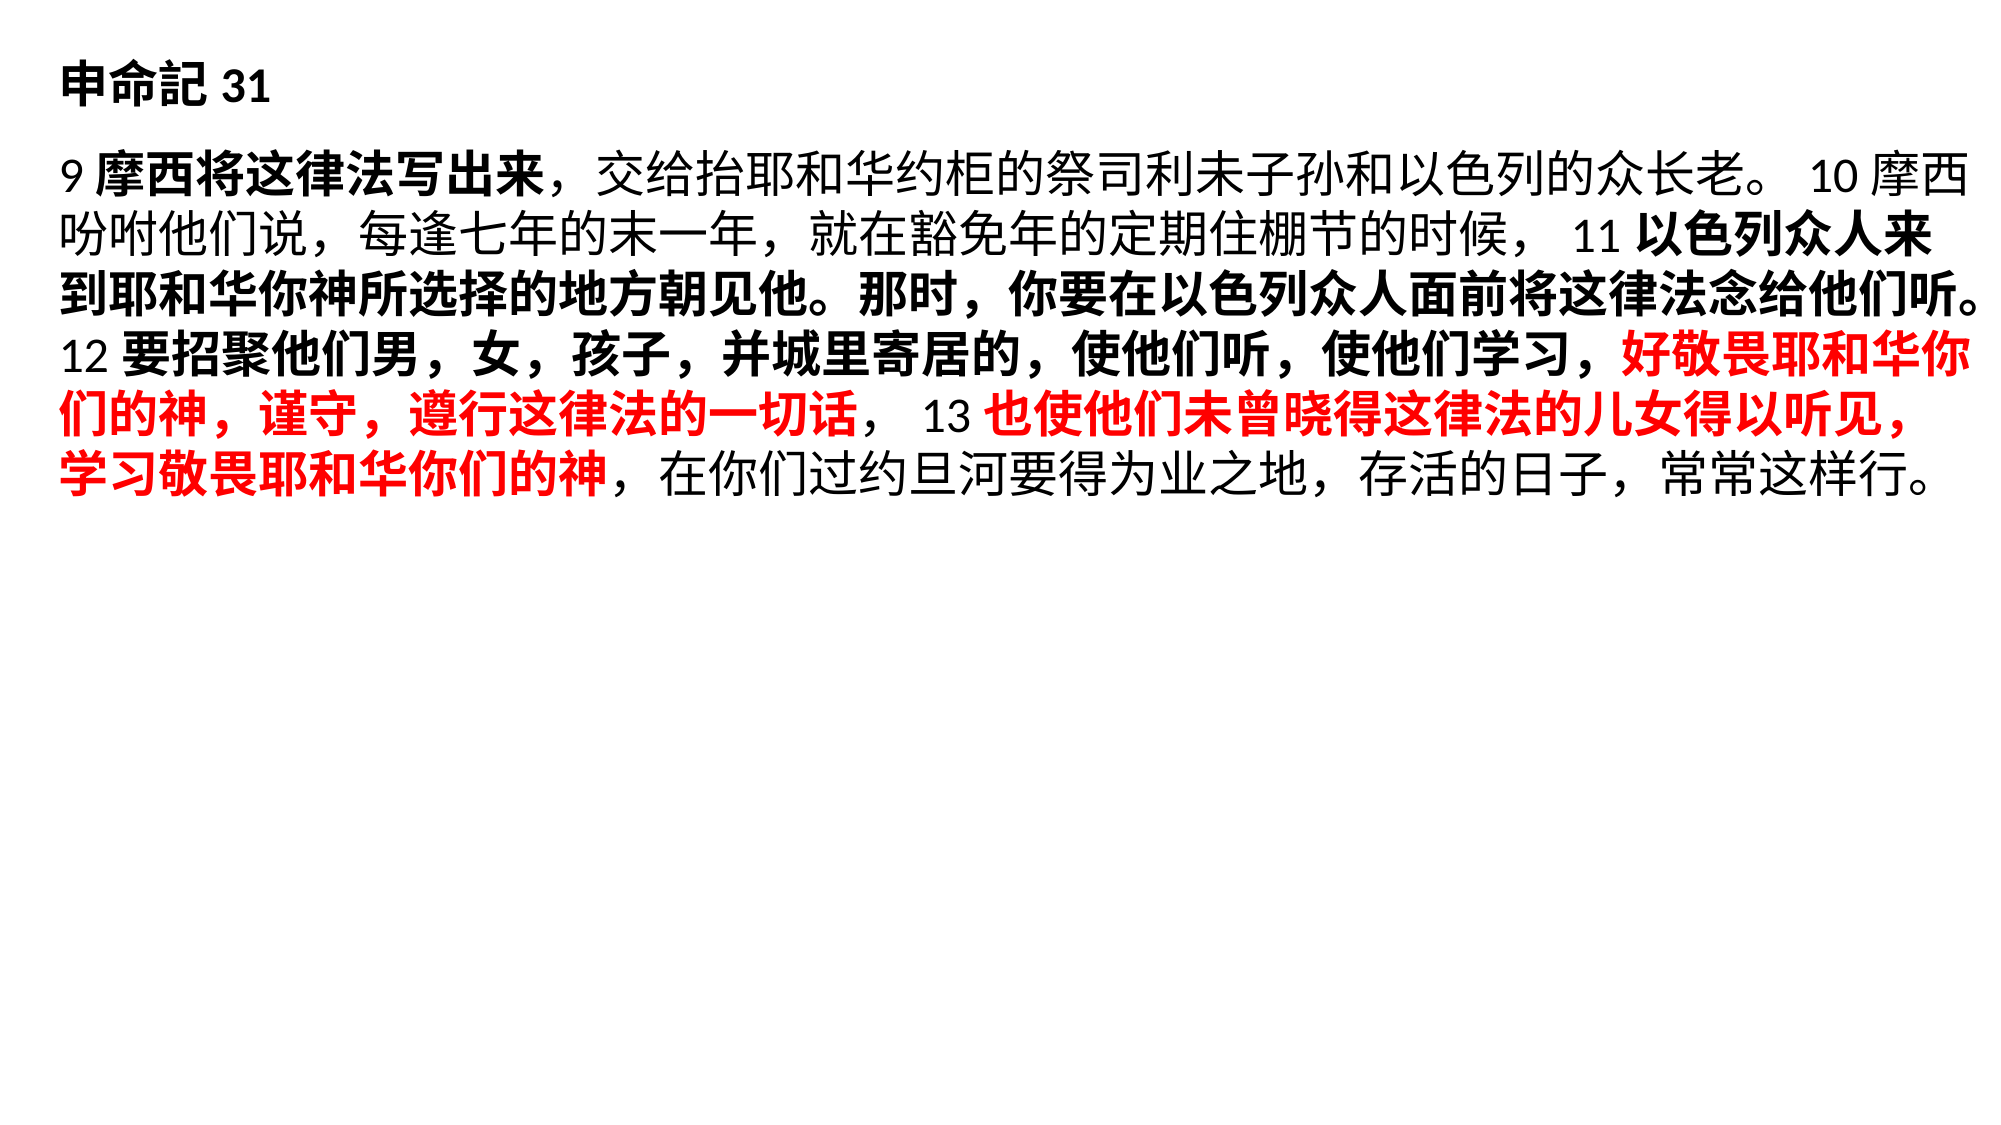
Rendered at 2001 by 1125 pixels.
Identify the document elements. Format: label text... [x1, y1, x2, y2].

text_box 申命記31 9摩西将这律法写出来，交给抬耶和华约柜的祭司利未子孙和以色列的众长老。10摩西吩咐他们说，每逢七年的末一年，就在豁免年的定期住棚节的时候，11以色列众人来到耶和华你神所选择的地方朝见他。那时，你要在以色列众人面前将这律法念给他们听。12要招聚他们男，女，孩子，并城里寄居的，使他们听，使他们学习，好敬畏耶和华你们的神，谨守，遵行这律法的一切话，13也使他们未曾晓得这律法的儿女得以听见，学习敬畏耶和华你们的神，在你们过约旦河要得为业之地，存活的日子，常常这样行。 [43, 45, 1992, 510]
